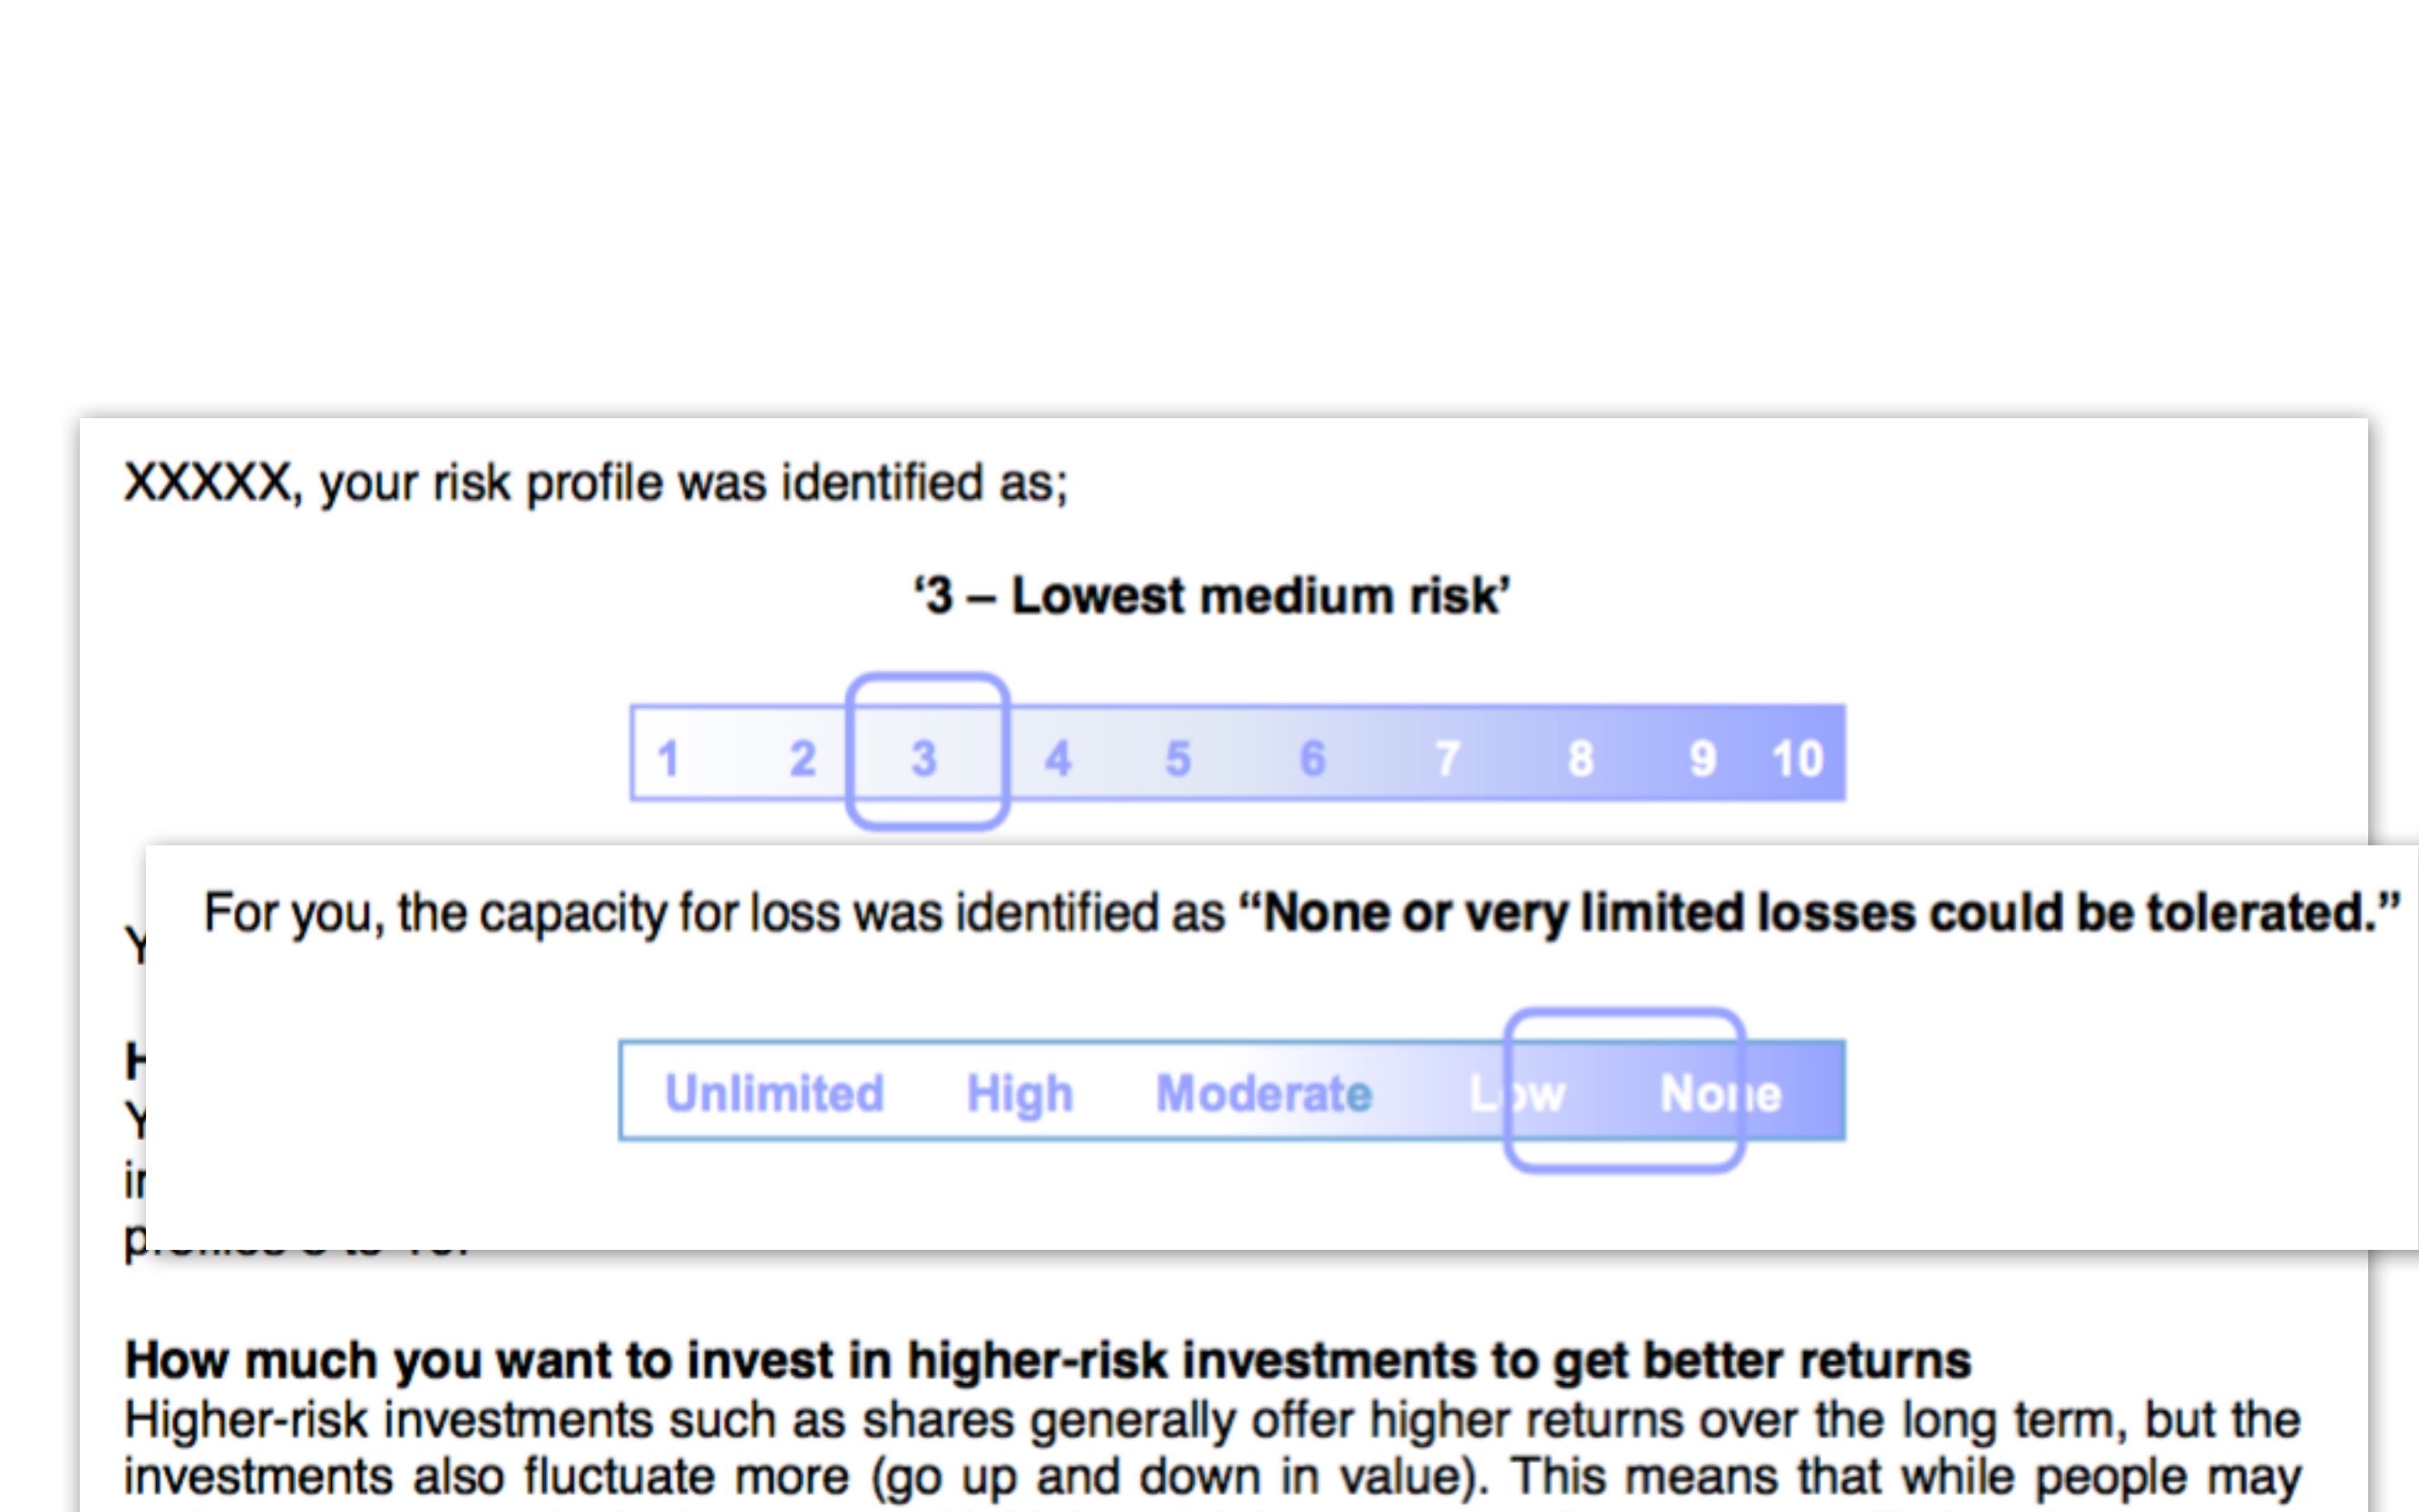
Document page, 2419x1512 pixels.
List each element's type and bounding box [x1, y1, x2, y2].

picture [79, 418, 2419, 1512]
